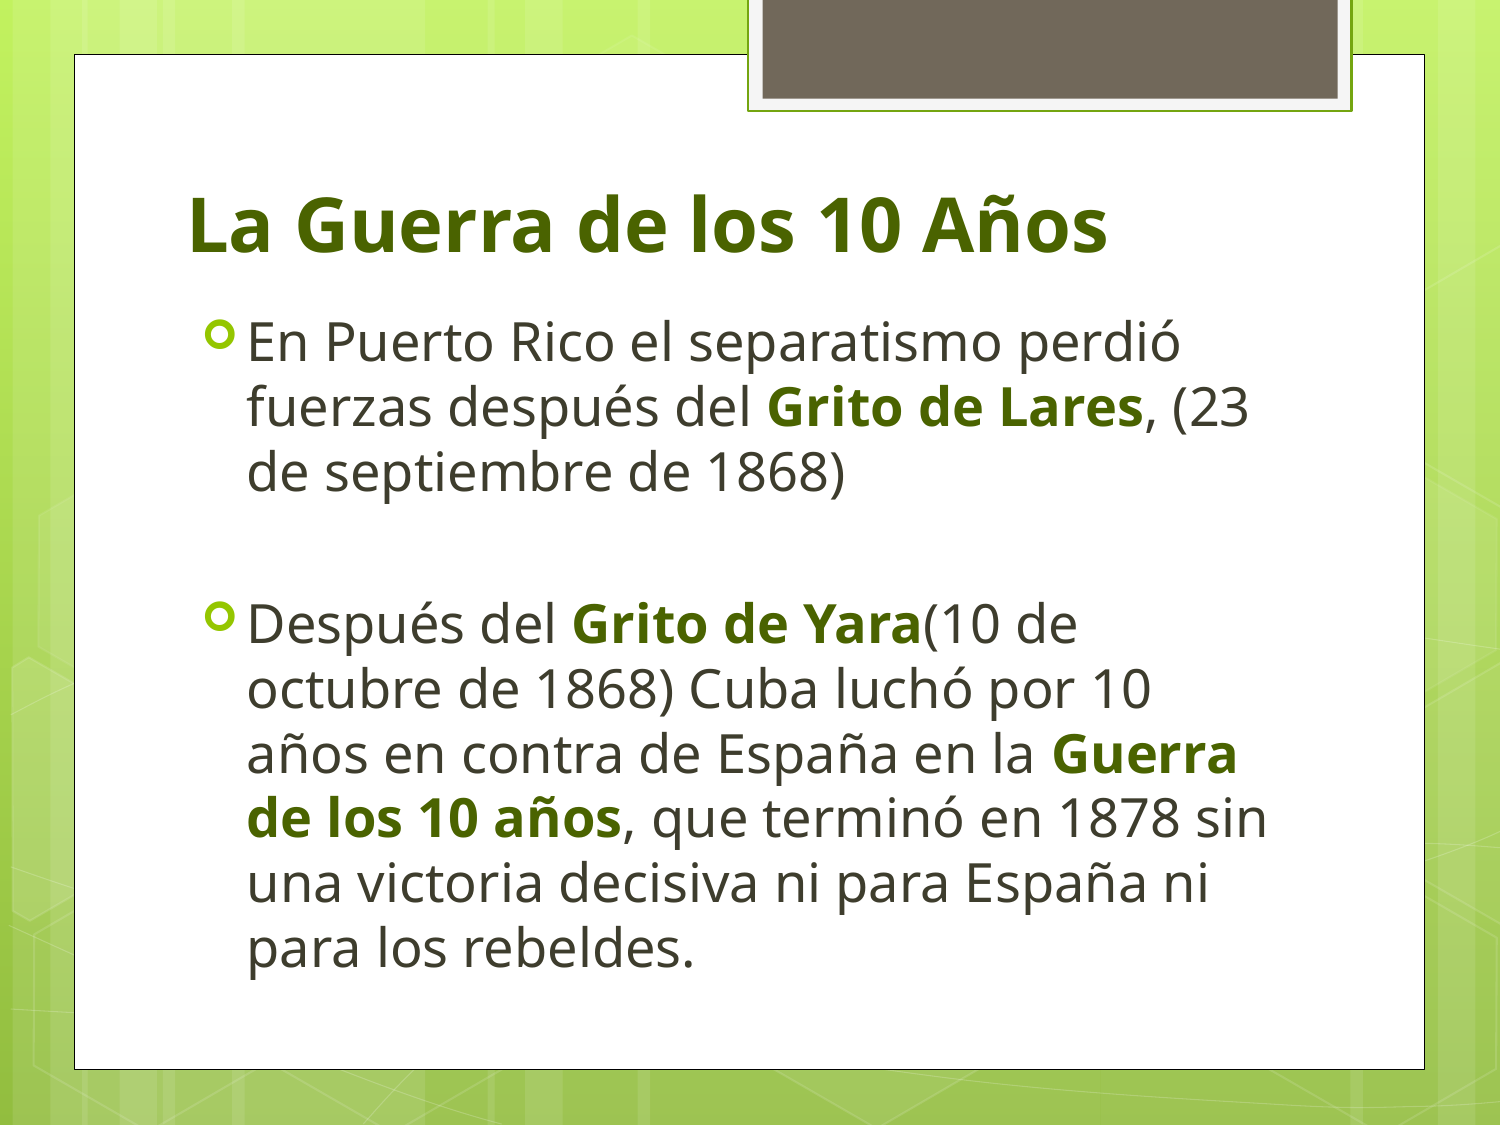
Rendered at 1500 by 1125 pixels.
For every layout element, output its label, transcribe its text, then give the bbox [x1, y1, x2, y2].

list En Puerto Rico el separatismo perdió fuerzas después del Grito de Lares, (23 de septiembre de 1868) Después del Grito de Yara(10 de octubre de 1868) Cuba luchó por 10 años en contra de España en la Guerra de los 10 años, que terminó en 1878 sin una victoria decisiva ni para España ni para los rebeldes. [175, 299, 1288, 876]
title La Guerra de los 10 Años [171, 168, 1324, 275]
